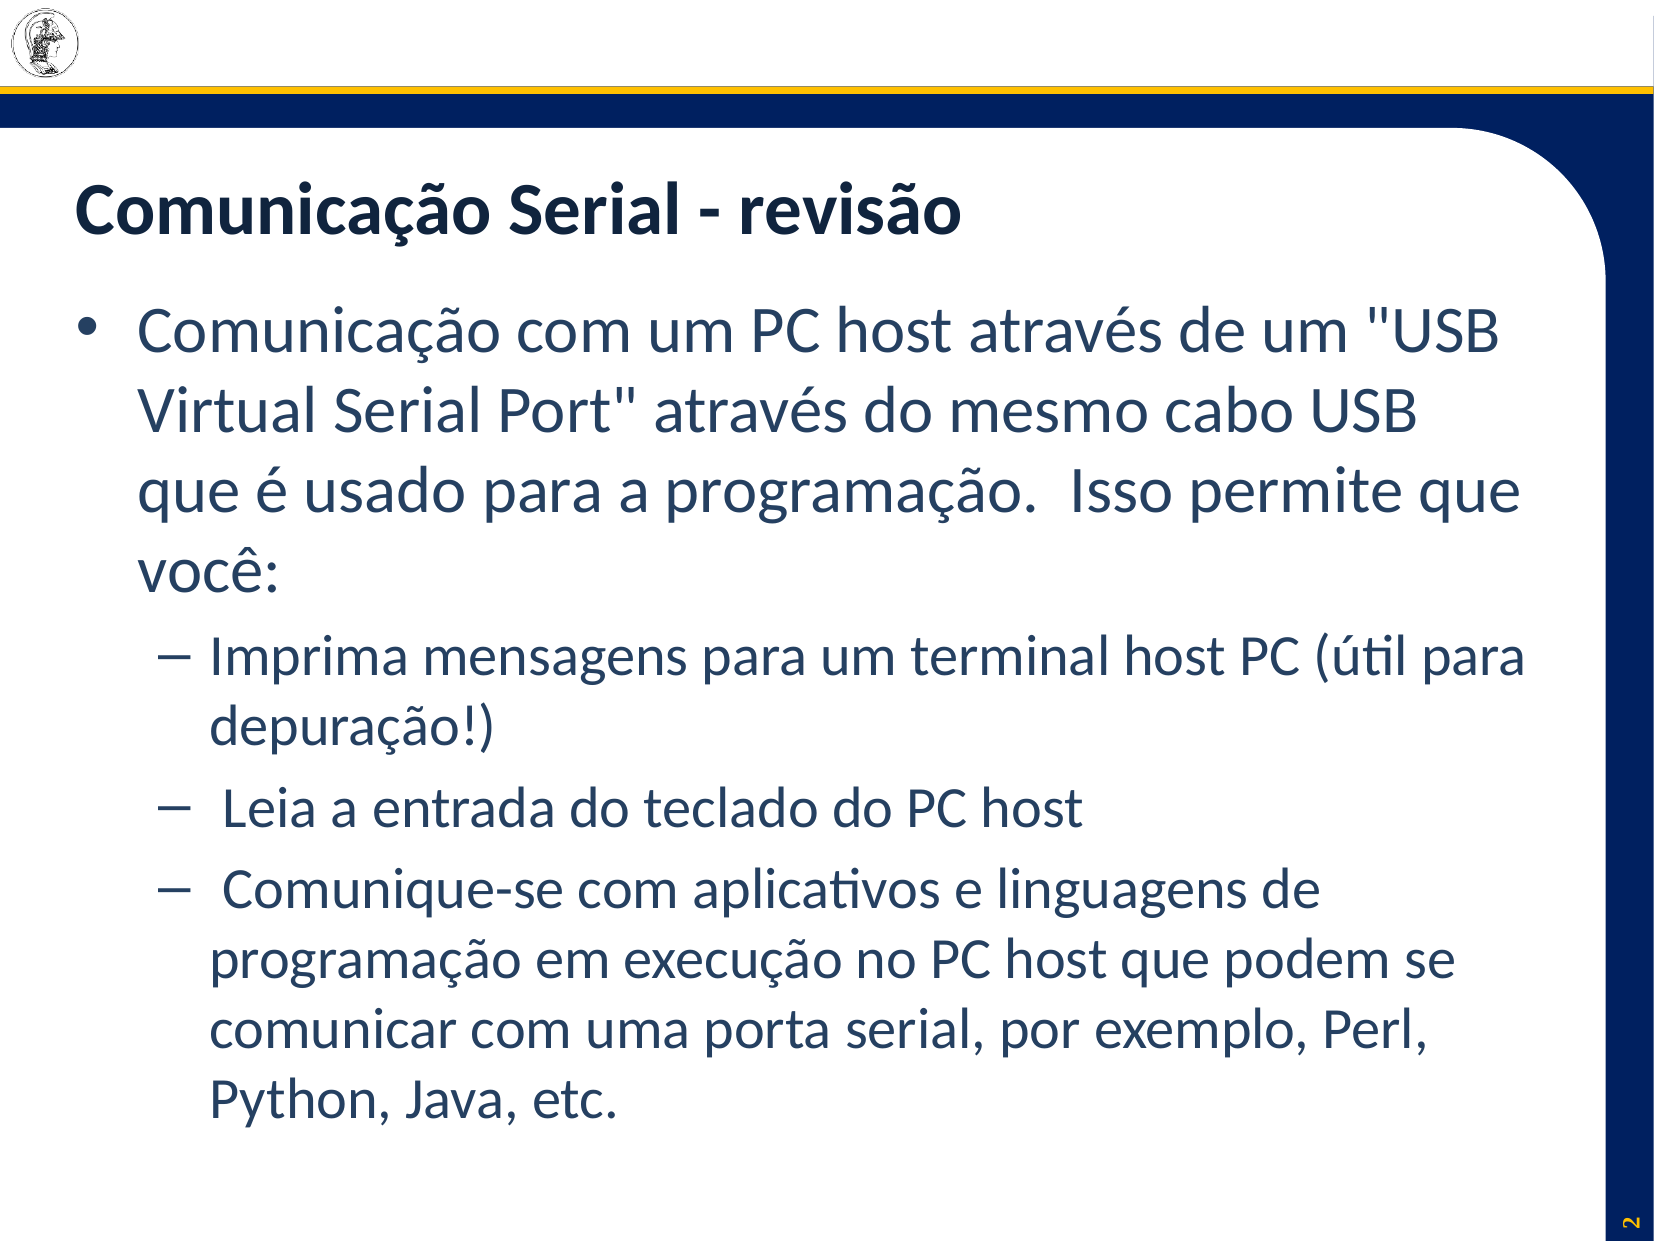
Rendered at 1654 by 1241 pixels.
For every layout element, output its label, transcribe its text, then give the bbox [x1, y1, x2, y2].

picture [11, 8, 79, 78]
title Comunicação Serial - revisão [58, 123, 1548, 286]
list Comunicação com um PC host através de um "USB Virtual Serial Port" através do mesmo cabo USB que é usado para a programação. Isso permite que você: Imprima mensagens para um terminal host PC (útil para depuração!) Leia a entrada do teclado do PC host Comunique-se com aplicativos e linguagens de programação em execução no PC host que podem se comunicar com uma porta serial, por exemplo, Perl, Python, Java, etc. [58, 286, 1548, 1188]
